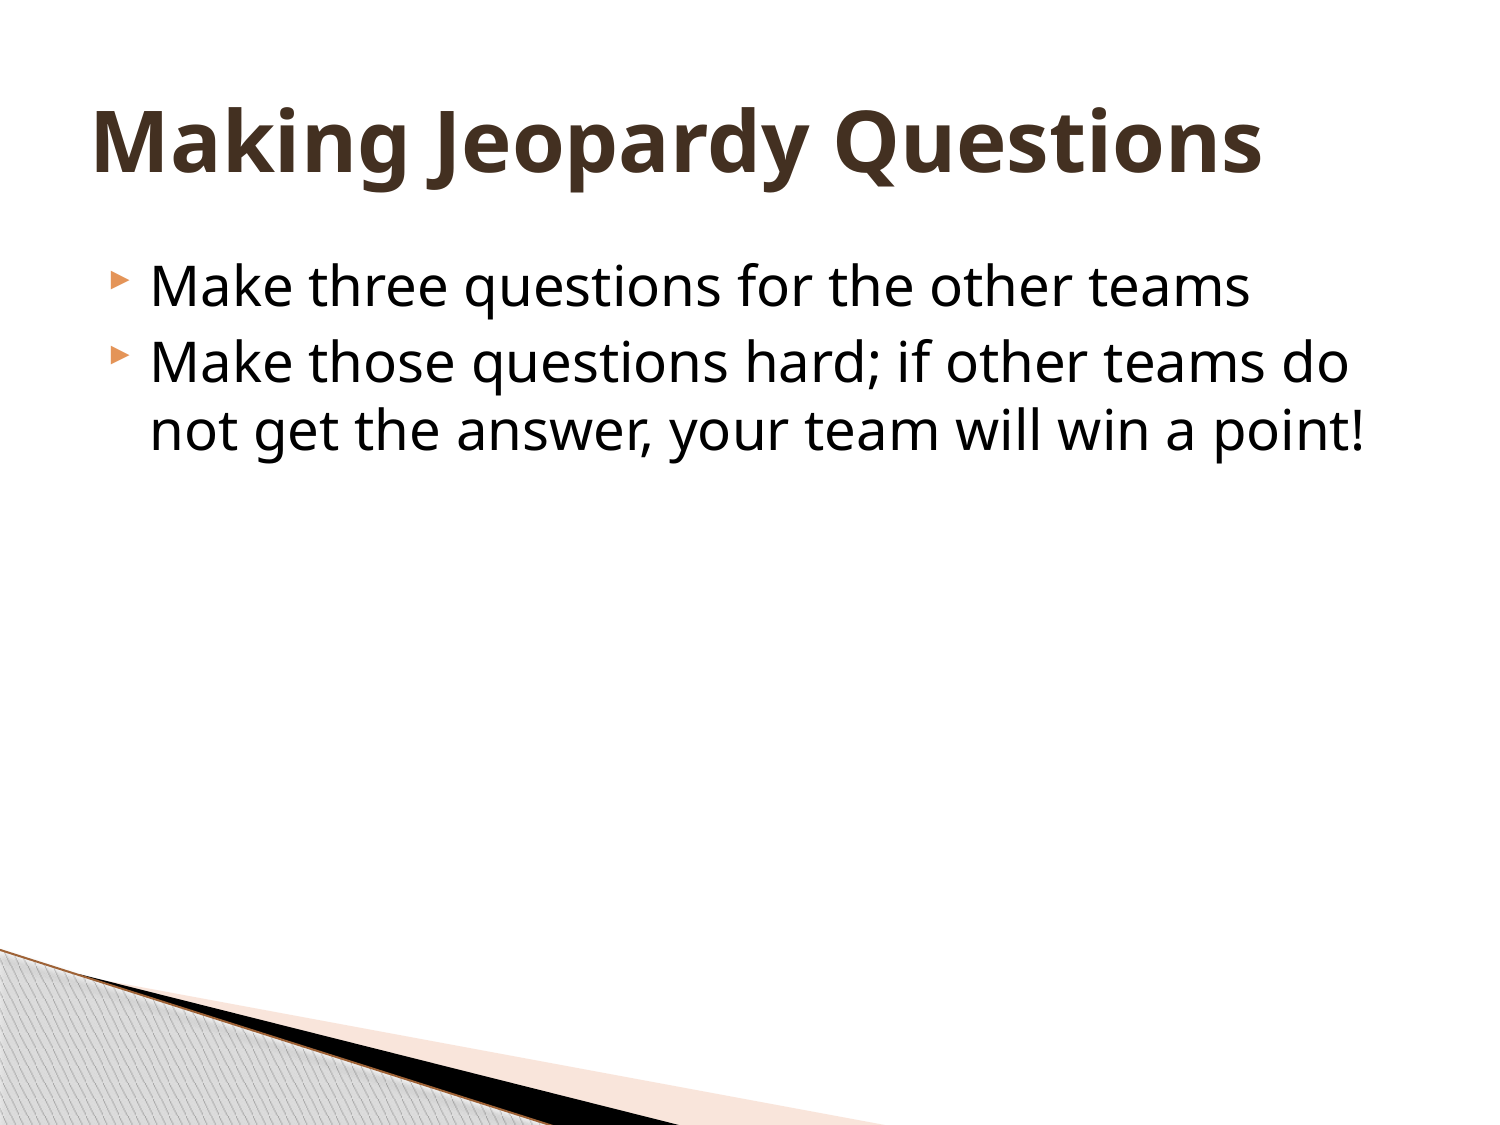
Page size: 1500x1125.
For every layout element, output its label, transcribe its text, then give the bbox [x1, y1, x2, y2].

title Making Jeopardy Questions [75, 45, 1425, 233]
list Make three questions for the other teams Make those questions hard; if other teams do not get the answer, your team will win a point! [75, 243, 1425, 986]
